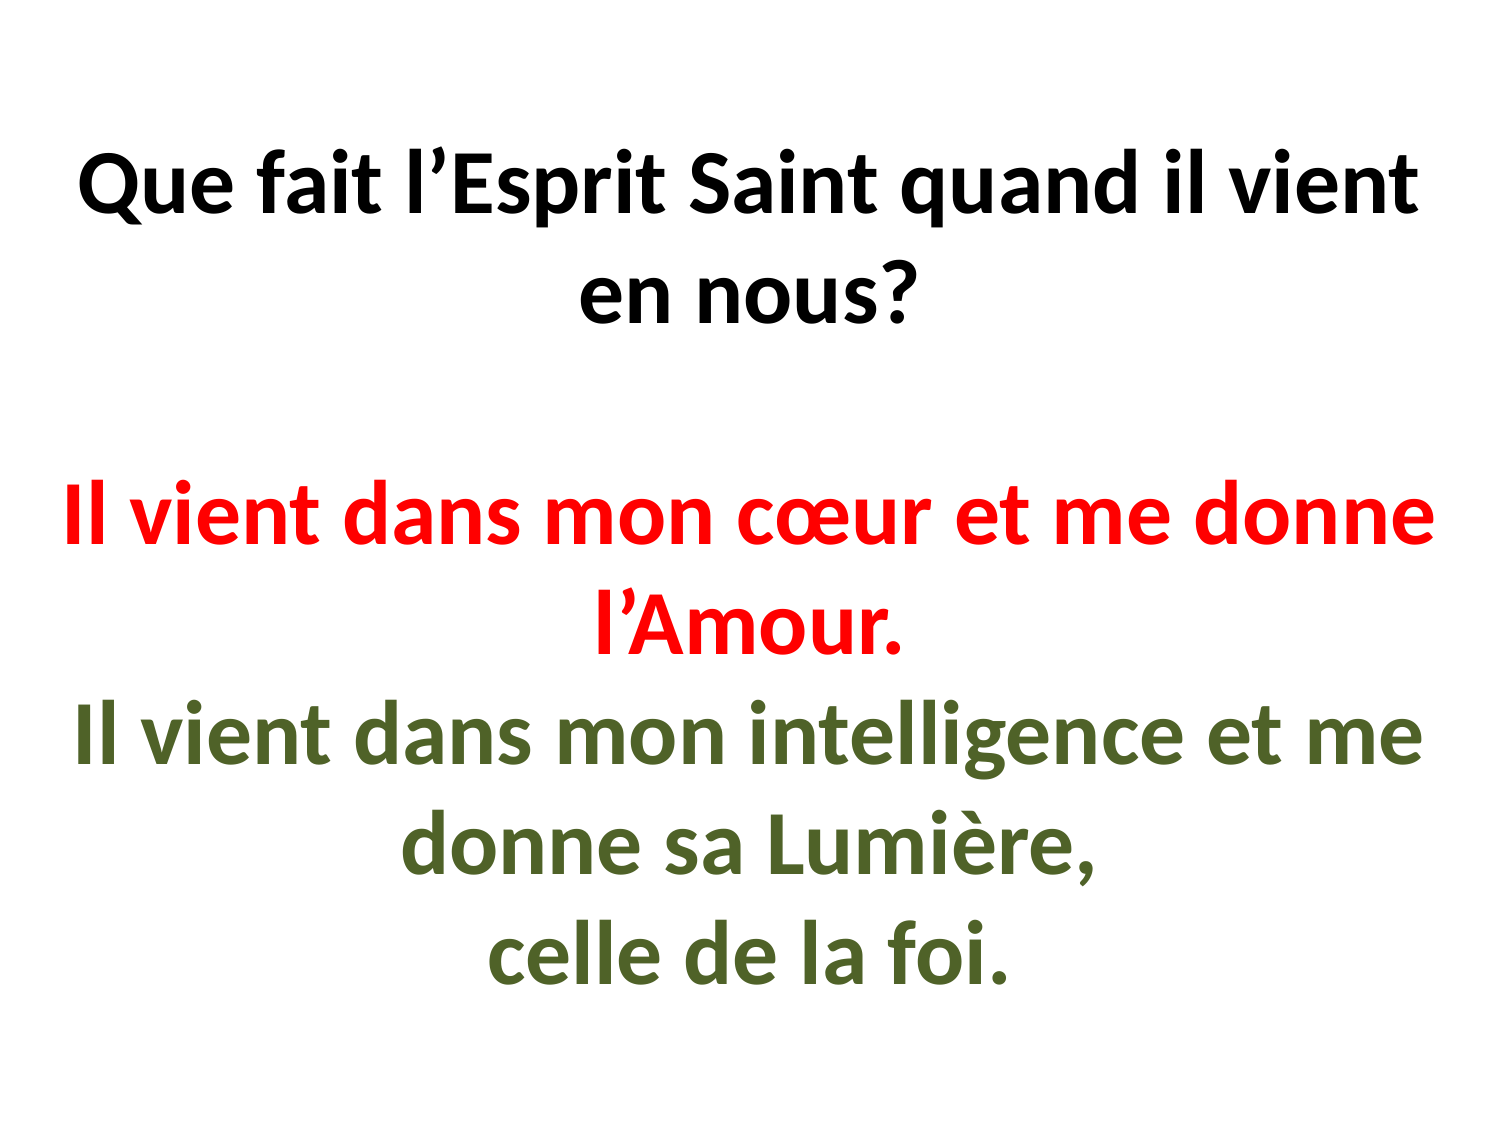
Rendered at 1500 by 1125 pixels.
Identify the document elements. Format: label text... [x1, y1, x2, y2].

title Que fait l’Esprit Saint quand il vient en nous? Il vient dans mon cœur et me donne l’Amour. Il vient dans mon intelligence et me donne sa Lumière, celle de la foi. [29, 19, 1471, 1106]
